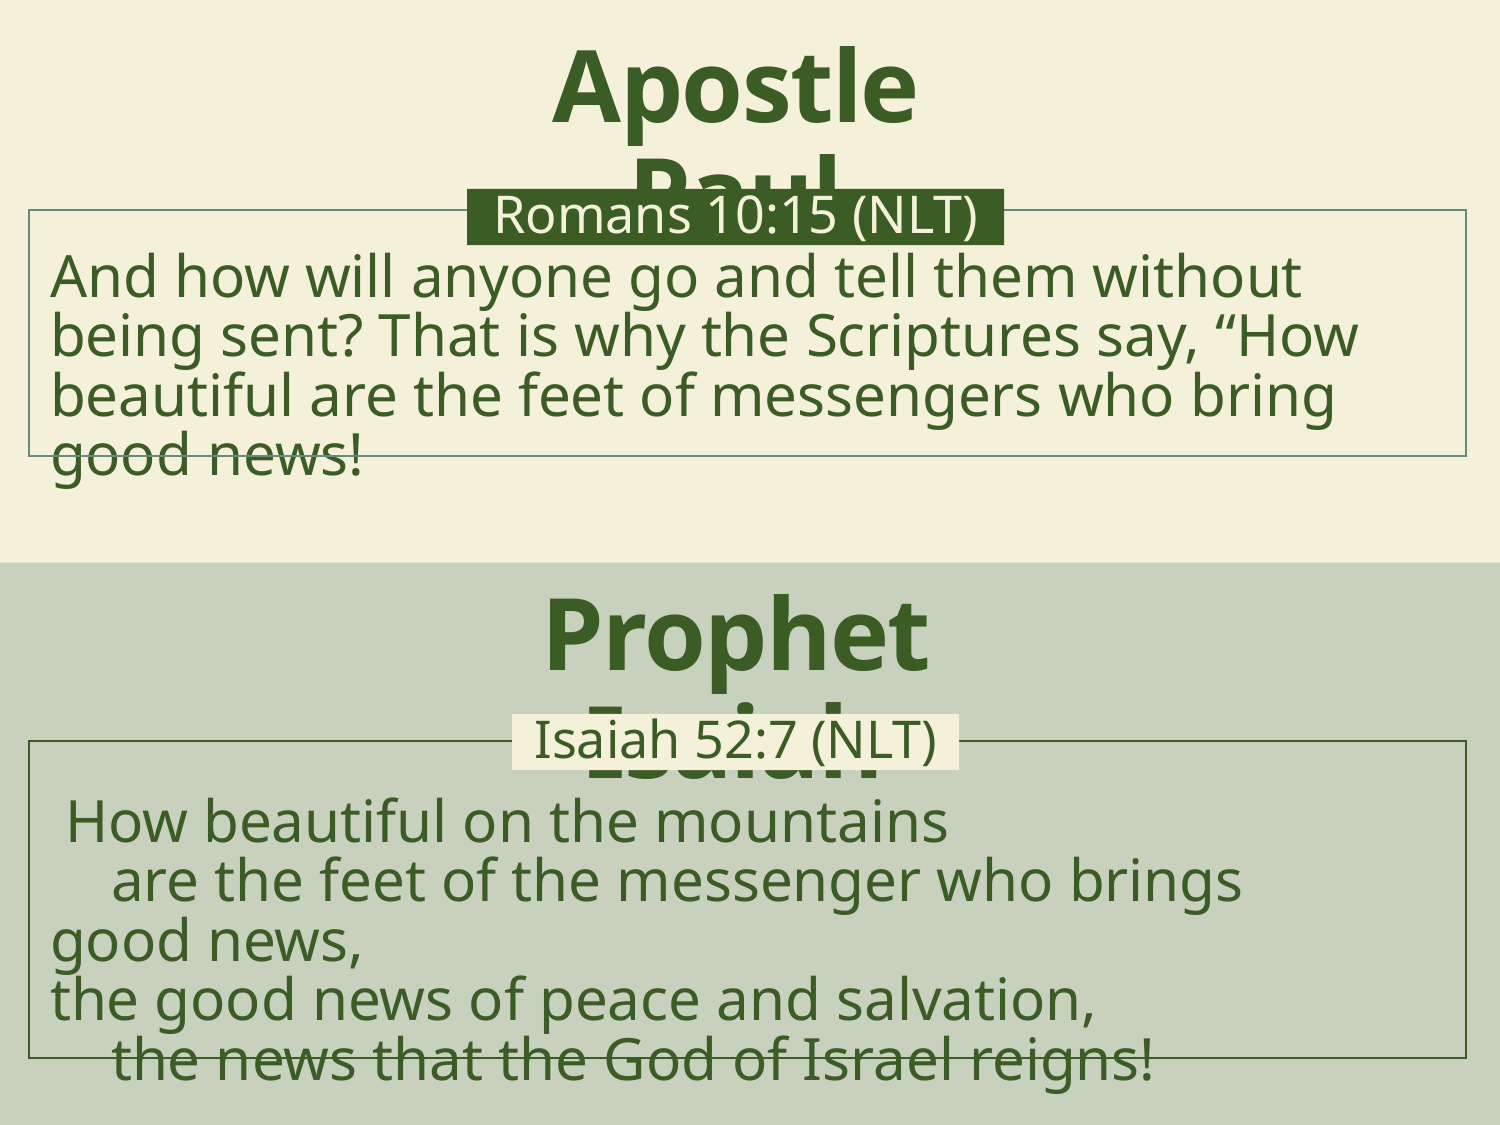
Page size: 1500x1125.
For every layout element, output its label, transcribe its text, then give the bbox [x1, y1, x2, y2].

text_box And how will anyone go and tell them without being sent? That is why the Scriptures say, “How beautiful are the feet of messengers who bring good news! [49, 457, 1440, 488]
text_box Isaiah 52:7 (NLT) [512, 713, 960, 771]
text_box Prophet Isaiah [438, 583, 1034, 740]
text_box How beautiful on the mountains are the feet of the messenger who brings good news, the good news of peace and salvation, the news that the God of Israel reigns! [50, 1059, 1392, 1093]
text_box Romans 10:15 (NLT) [467, 188, 1005, 246]
text_box Apostle Paul [438, 36, 1034, 209]
text_box [28, 740, 1467, 1059]
text_box [28, 209, 1467, 457]
